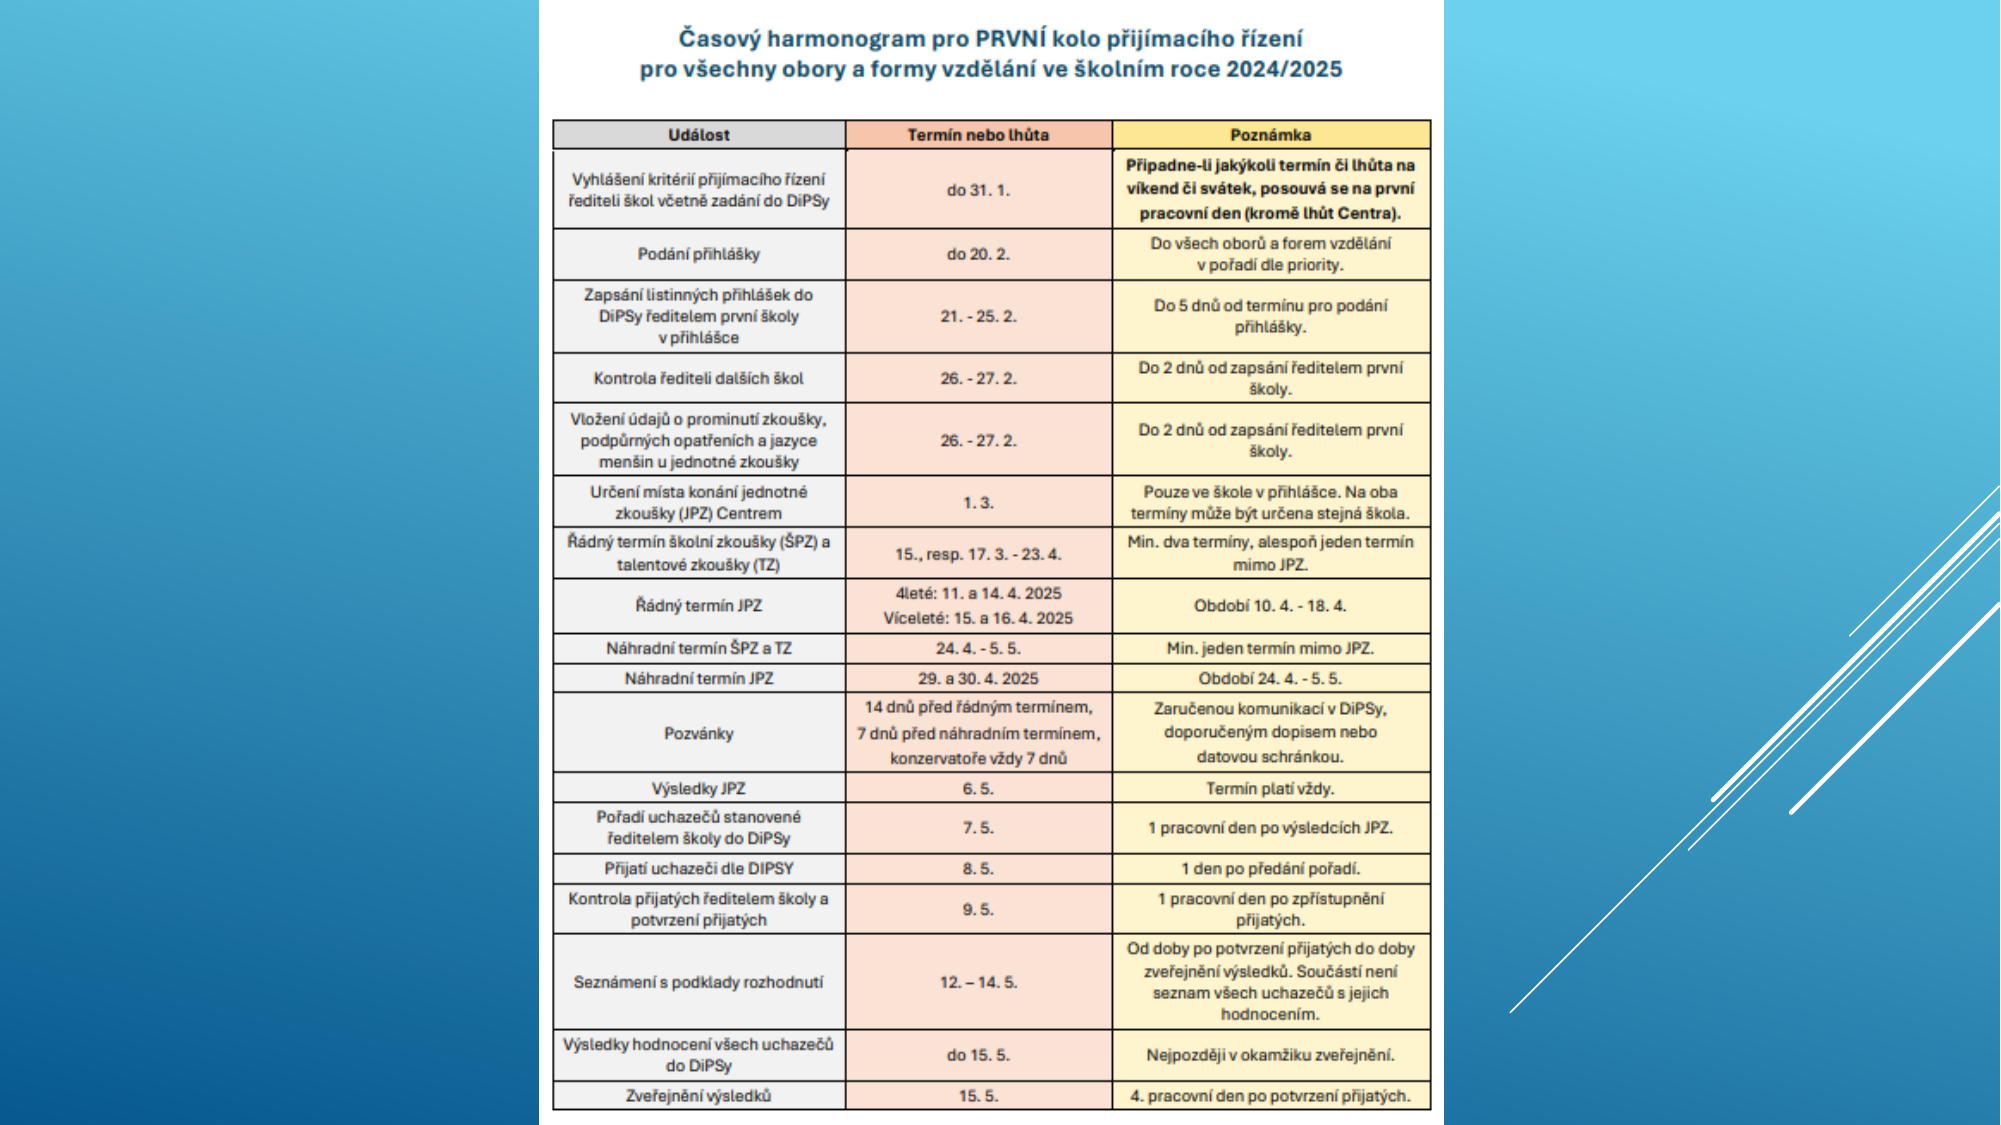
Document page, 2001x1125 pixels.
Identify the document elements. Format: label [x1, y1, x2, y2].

list [539, 0, 1444, 1125]
